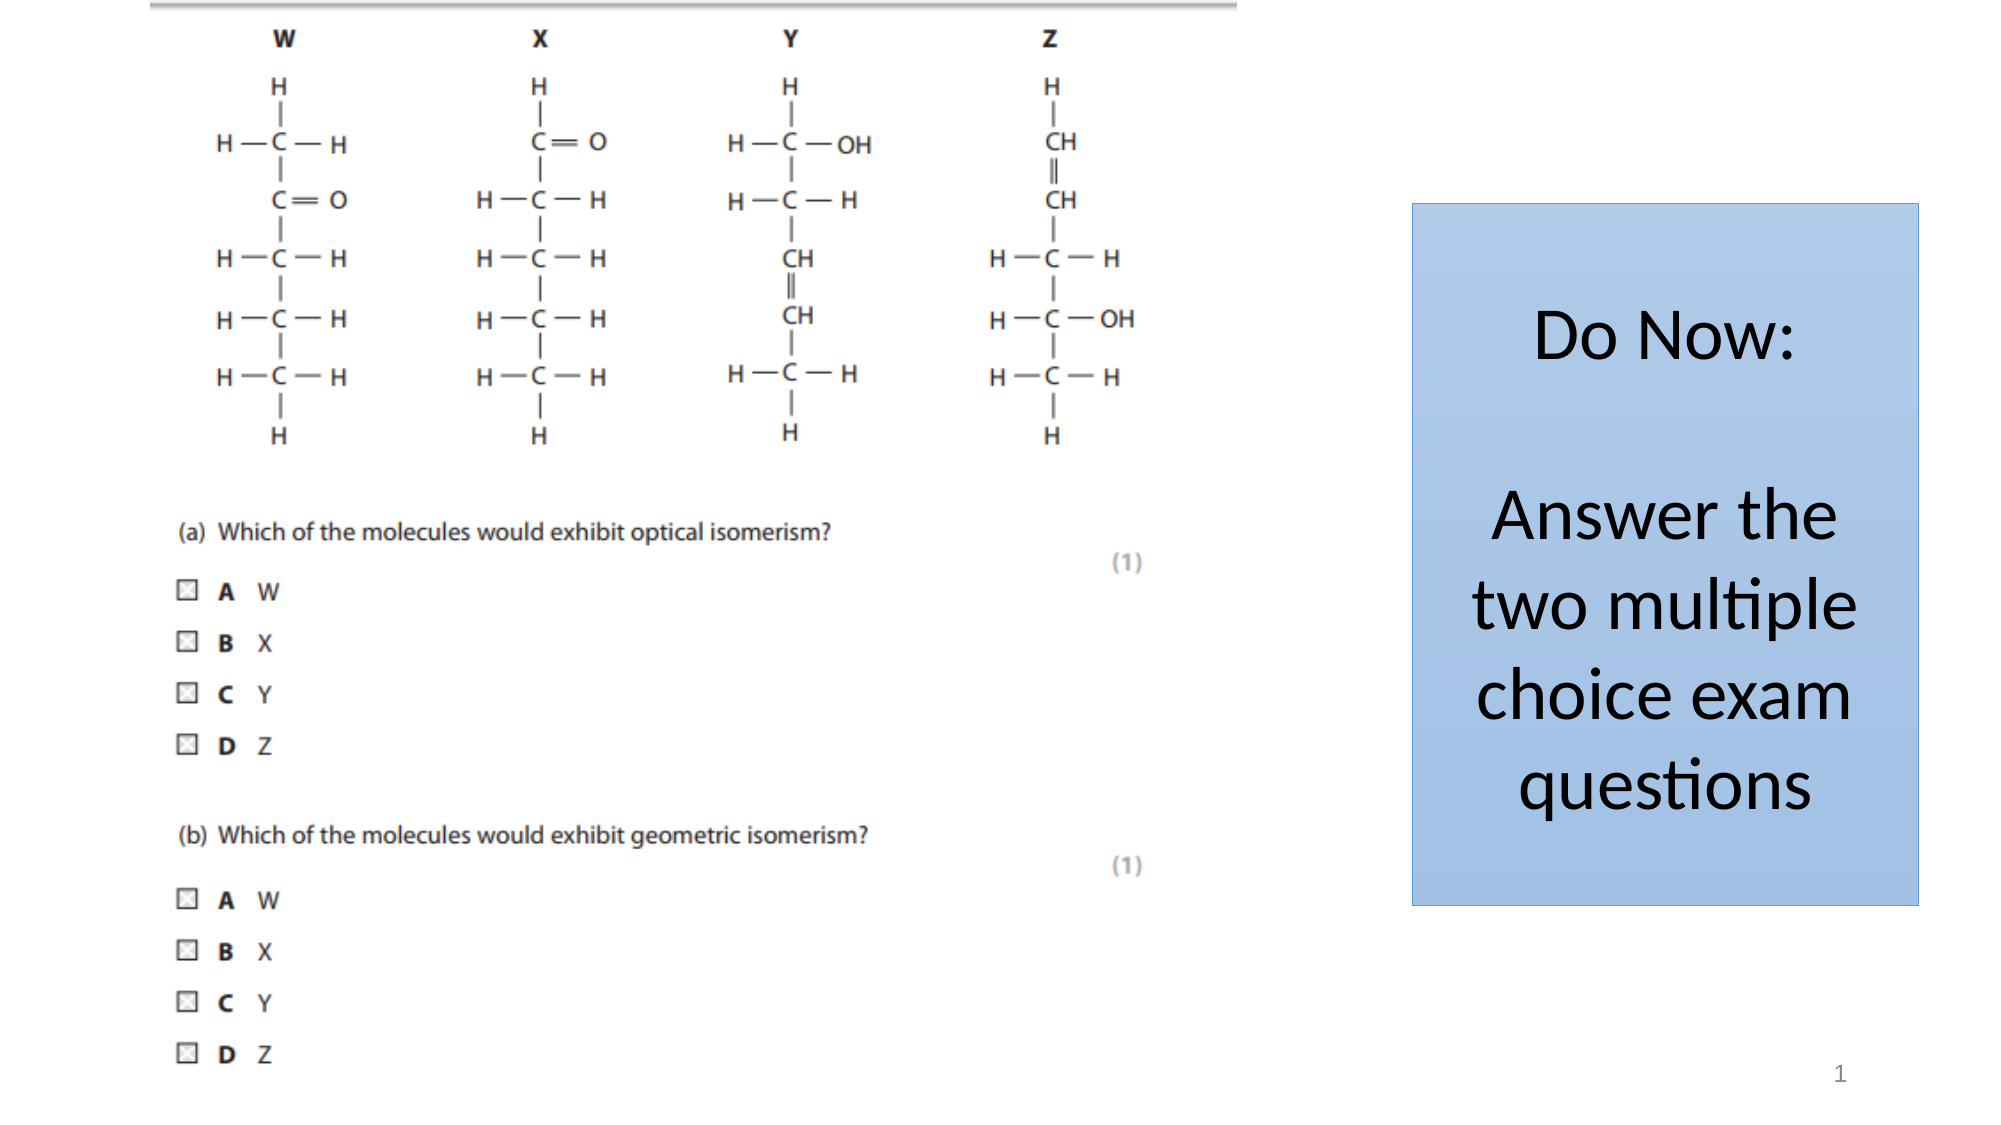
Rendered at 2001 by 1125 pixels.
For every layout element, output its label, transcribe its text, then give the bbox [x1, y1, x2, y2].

picture [150, 0, 1237, 1087]
slide_number 1 [1412, 1042, 1863, 1103]
text_box Do Now: Answer the two multiple choice exam questions [1412, 203, 1919, 906]
